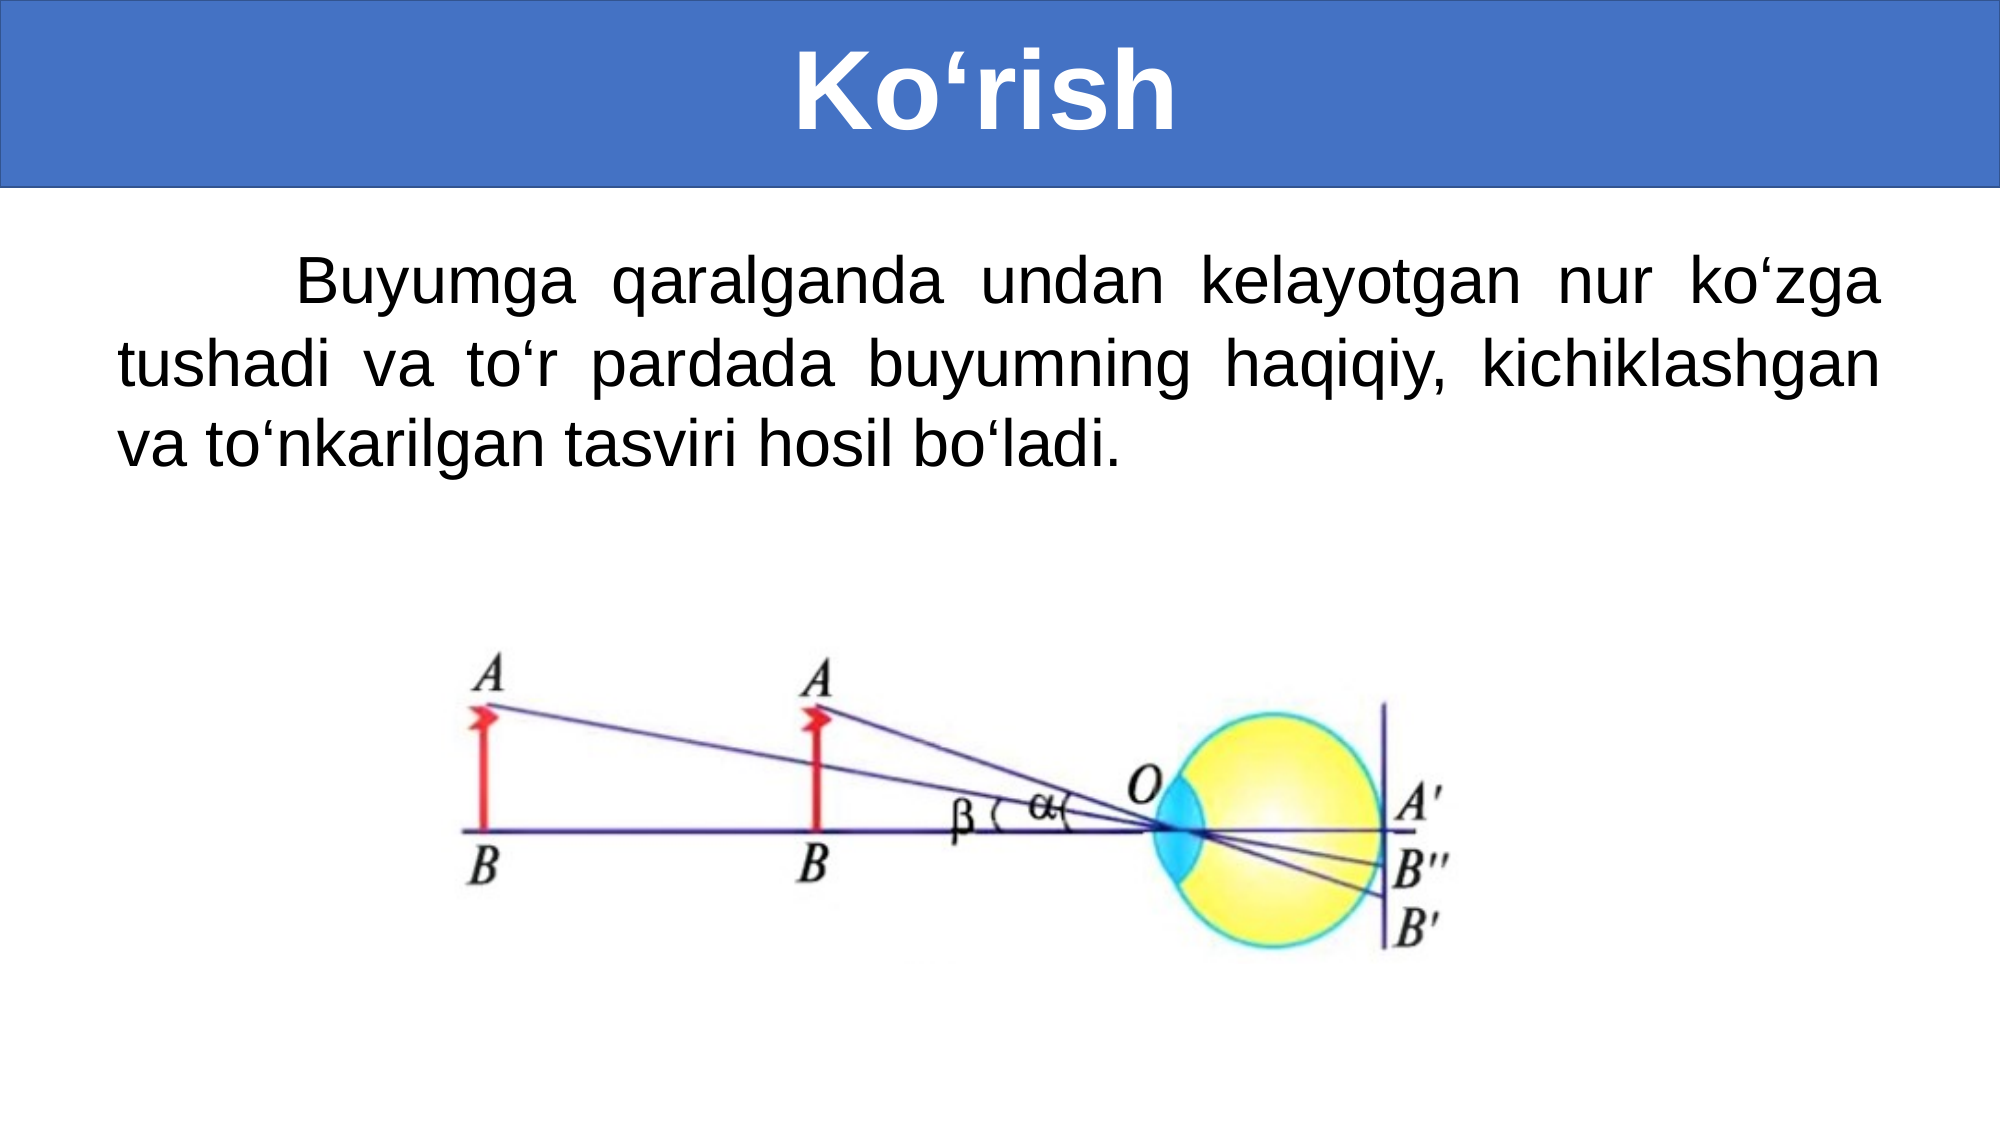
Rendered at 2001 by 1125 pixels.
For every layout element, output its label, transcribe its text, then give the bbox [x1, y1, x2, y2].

picture [441, 632, 1484, 964]
list Buyumga qaralganda undan kelayotgan nur ko‘zga tushadi va to‘r pardada buyumning haqiqiy, kichiklashgan va to‘nkarilgan tasviri hosil bo‘ladi. [102, 212, 1898, 1077]
title Ko‘rish [0, 0, 2000, 188]
